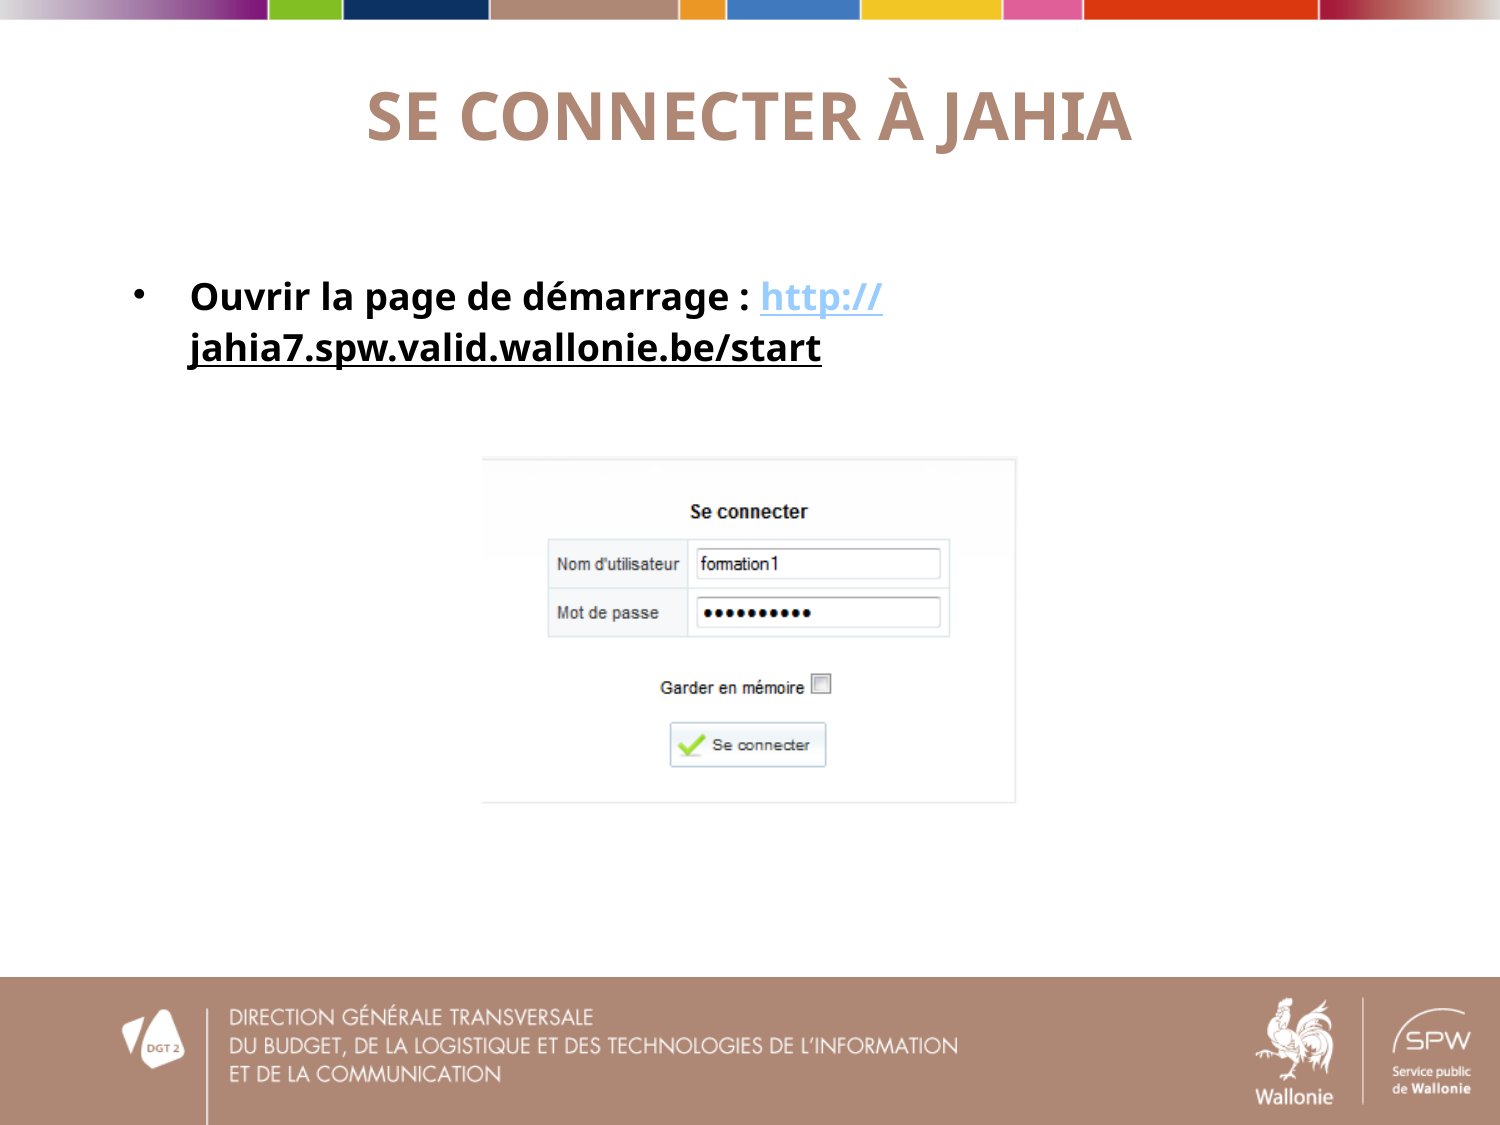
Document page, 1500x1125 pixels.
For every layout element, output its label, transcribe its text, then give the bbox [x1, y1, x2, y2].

picture [0, 0, 1500, 24]
list Ouvrir la page de démarrage : http://jahia7.spw.valid.wallonie.be/start [118, 265, 1418, 945]
picture [0, 977, 1500, 1125]
text_box Se connecter à Jahia [100, 66, 1400, 161]
title [117, 88, 1418, 237]
picture [482, 455, 1018, 810]
